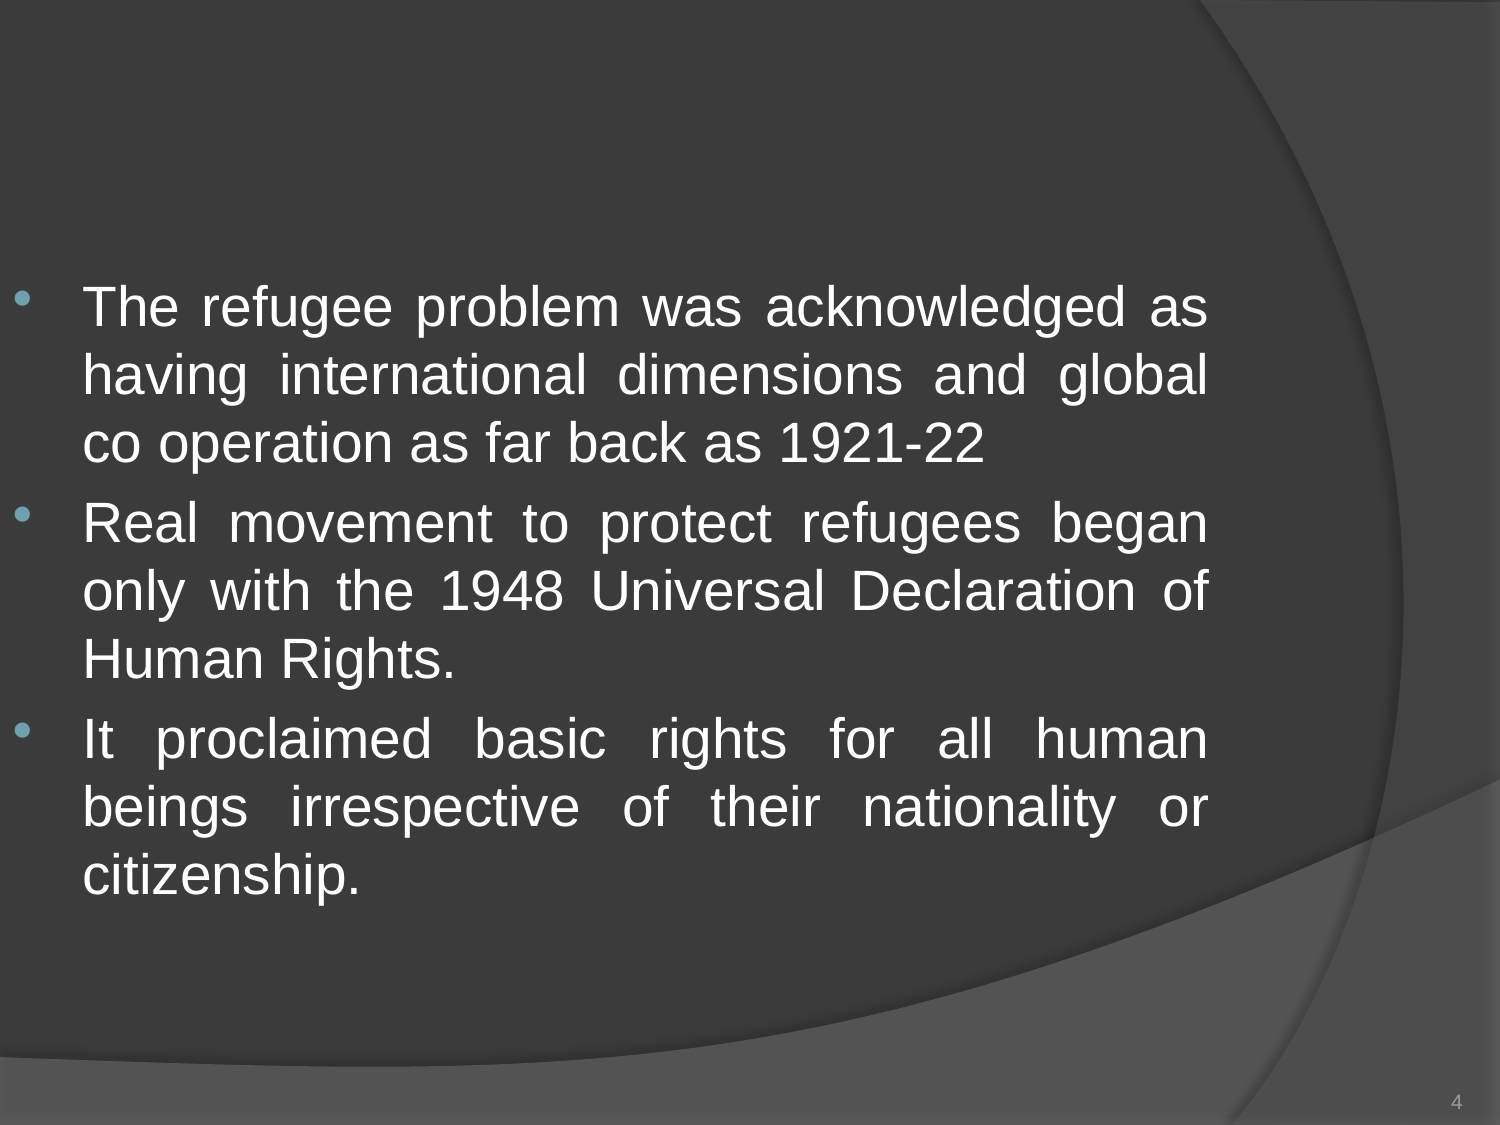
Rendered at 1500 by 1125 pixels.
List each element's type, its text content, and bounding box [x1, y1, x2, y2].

list The refugee problem was acknowledged as having international dimensions and global co operation as far back as 1921-22 Real movement to protect refugees began only with the 1948 Universal Declaration of Human Rights. It proclaimed basic rights for all human beings irrespective of their nationality or citizenship. [0, 262, 1225, 1005]
slide_number 4 [1337, 1053, 1463, 1114]
